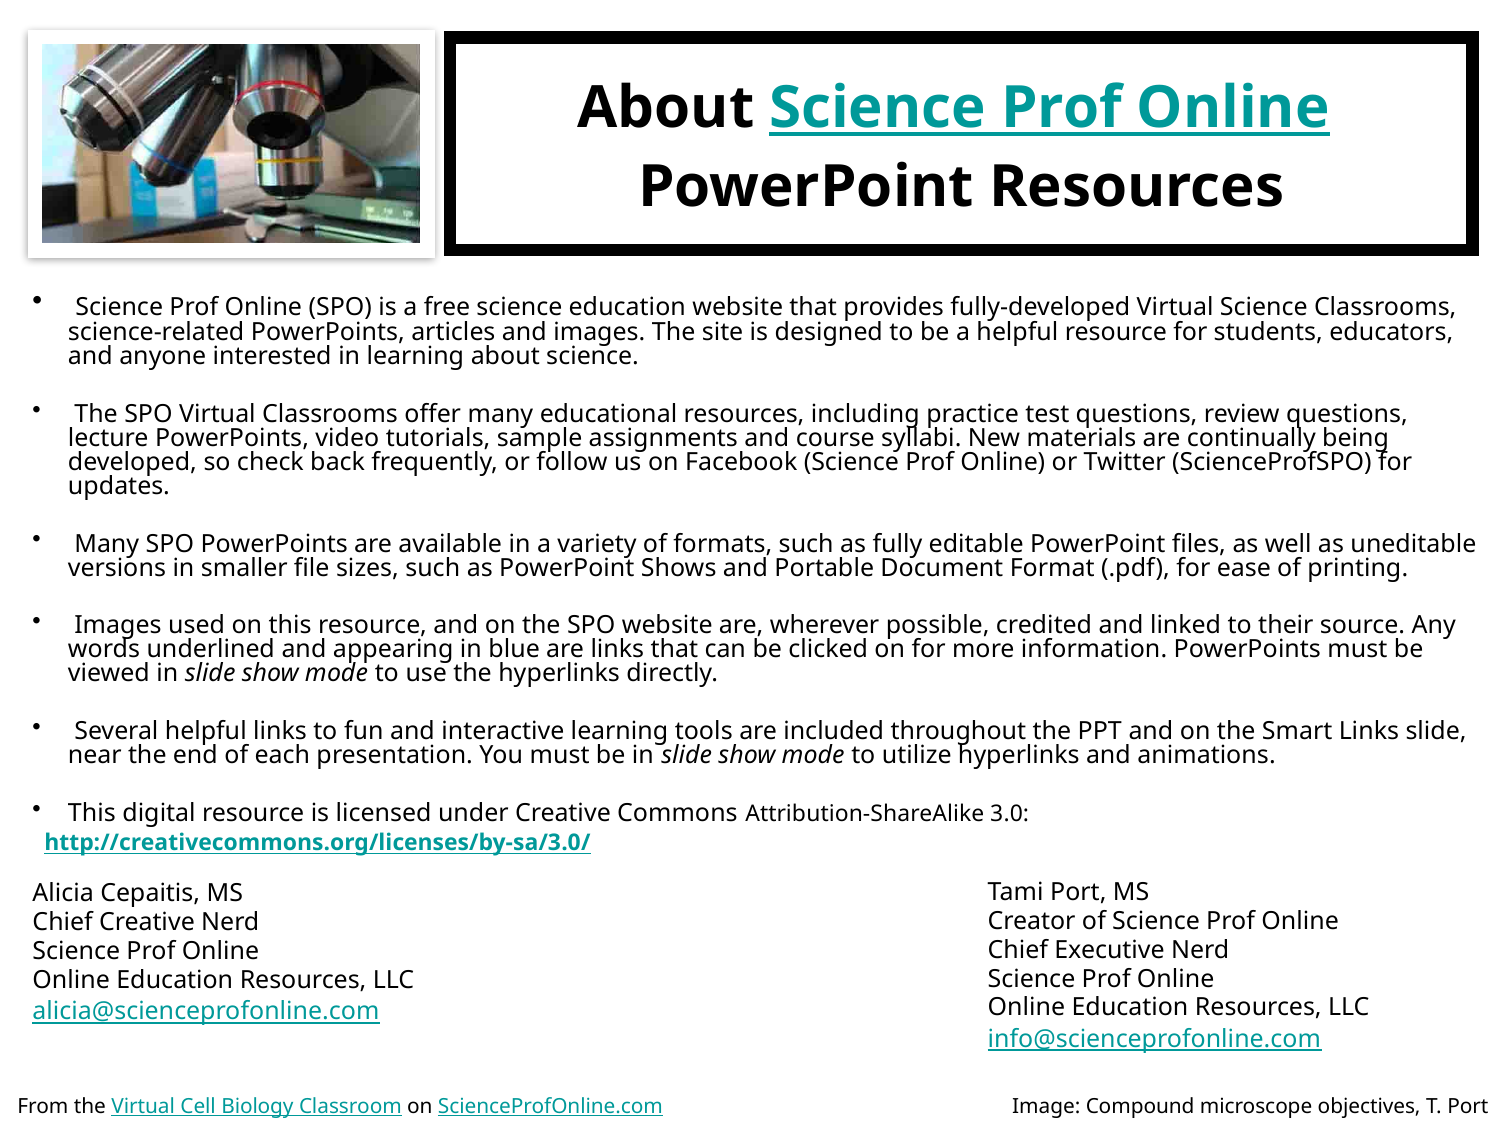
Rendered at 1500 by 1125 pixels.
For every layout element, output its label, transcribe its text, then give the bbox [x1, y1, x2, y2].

picture [41, 43, 421, 244]
text_box From the Virtual Cell Biology Classroom on ScienceProfOnline.com [2, 1084, 678, 1125]
text_box Science Prof Online (SPO) is a free science education website that provides fully-developed Virtual Science Classrooms, science-related PowerPoints, articles and images. The site is designed to be a helpful resource for students, educators, and anyone interested in learning about science. The SPO Virtual Classrooms offer many educational resources, including practice test questions, review questions, lecture PowerPoints, video tutorials, sample assignments and course syllabi. New materials are continually being developed, so check back frequently, or follow us on Facebook (Science Prof Online) or Twitter (ScienceProfSPO) for updates. Many SPO PowerPoints are available in a variety of formats, such as fully editable PowerPoint files, as well as uneditable versions in smaller file sizes, such as PowerPoint Shows and Portable Document Format (.pdf), for ease of printing. Images used on this resource, and on the SPO website are, wherever possible, credited and linked to their source. Any words underlined and appearing in blue are links that can be clicked on for more information. PowerPoints must be viewed in slide show mode to use the hyperlinks directly. Several helpful links to fun and interactive learning tools are included throughout the PPT and on the Smart Links slide, near the end of each presentation. You must be in slide show mode to utilize hyperlinks and animations. This digital resource is licensed under Creative Commons Attribution-ShareAlike 3.0: http://creativecommons.org/licenses/by-sa/3.0/ [17, 286, 1500, 893]
text_box Image: Compound microscope objectives, T. Port [997, 1085, 1500, 1125]
text_box Alicia Cepaitis, MS Chief Creative Nerd Science Prof Online Online Education Resources, LLC alicia@scienceprofonline.com [17, 874, 456, 1033]
text_box Tami Port, MS Creator of Science Prof Online Chief Executive Nerd Science Prof Online Online Education Resources, LLC info@scienceprofonline.com [972, 873, 1411, 1061]
text_box About Science Prof Online PowerPoint Resources [450, 37, 1473, 250]
